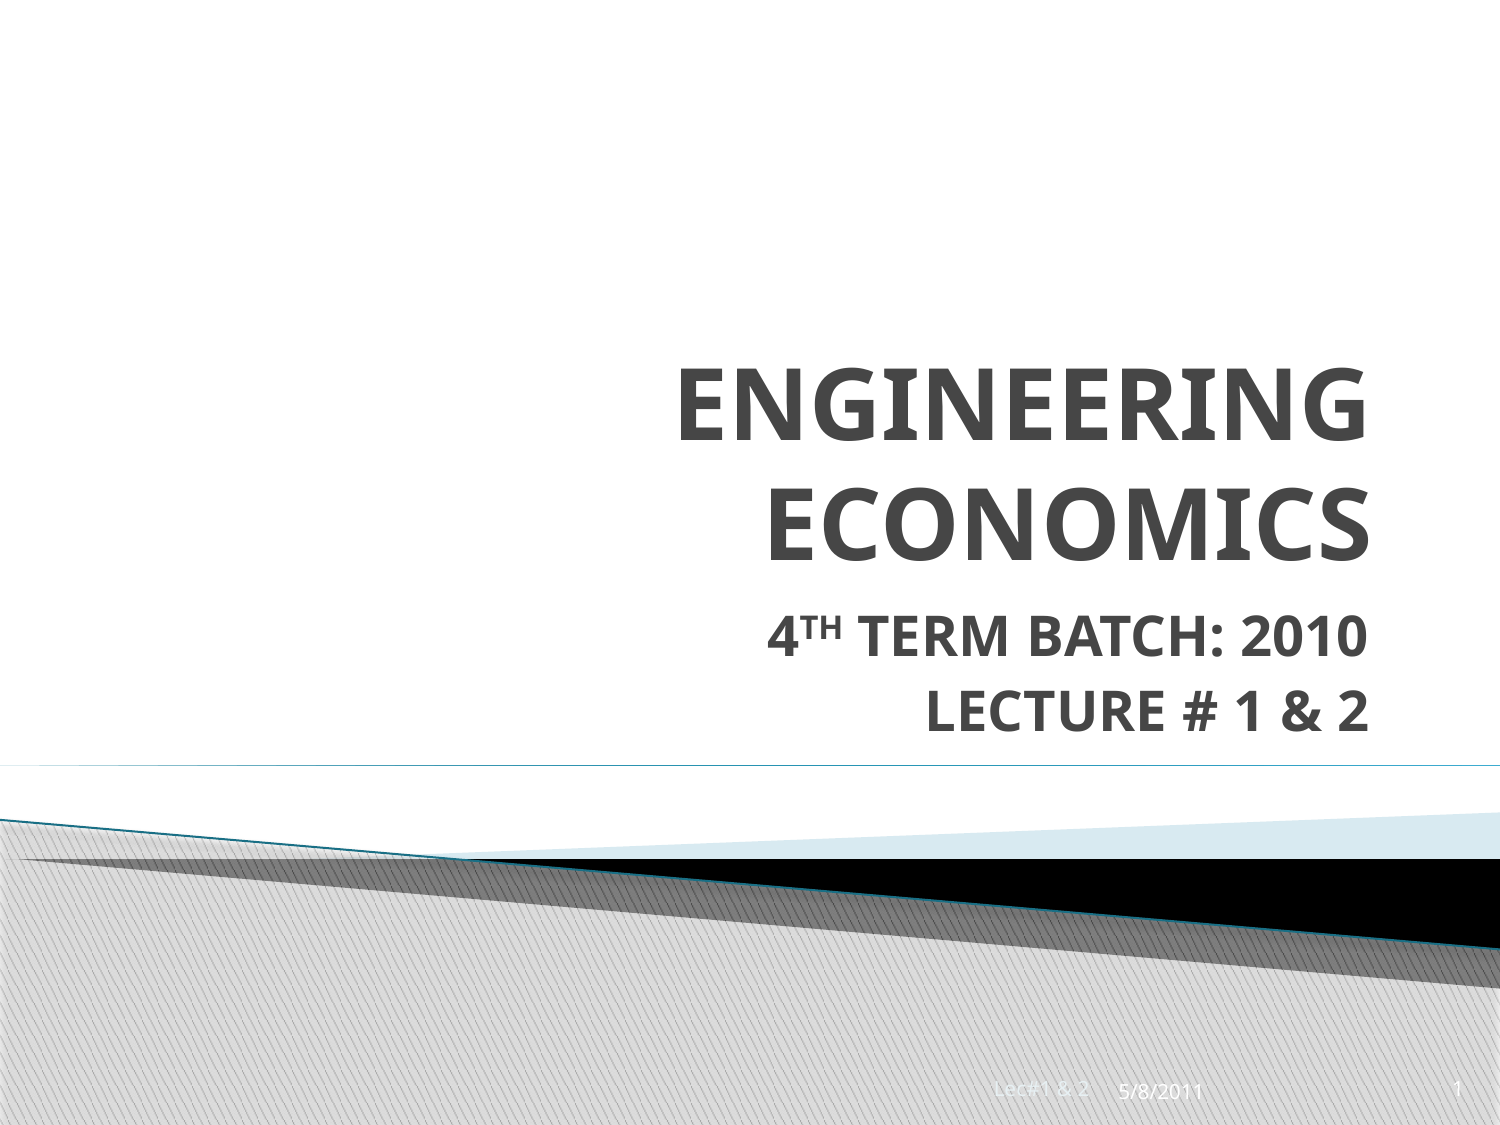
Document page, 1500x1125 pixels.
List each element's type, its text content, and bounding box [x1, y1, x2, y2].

footer Lec#1 & 2 [718, 1051, 1105, 1112]
picture [5, 859, 1500, 989]
title ENGINEERING ECONOMICS [112, 287, 1388, 588]
subtitle 4TH TERM BATCH: 2010 LECTURE # 1 & 2 [112, 592, 1388, 790]
slide_number 1 [1418, 1051, 1479, 1112]
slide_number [1105, 1051, 1418, 1112]
